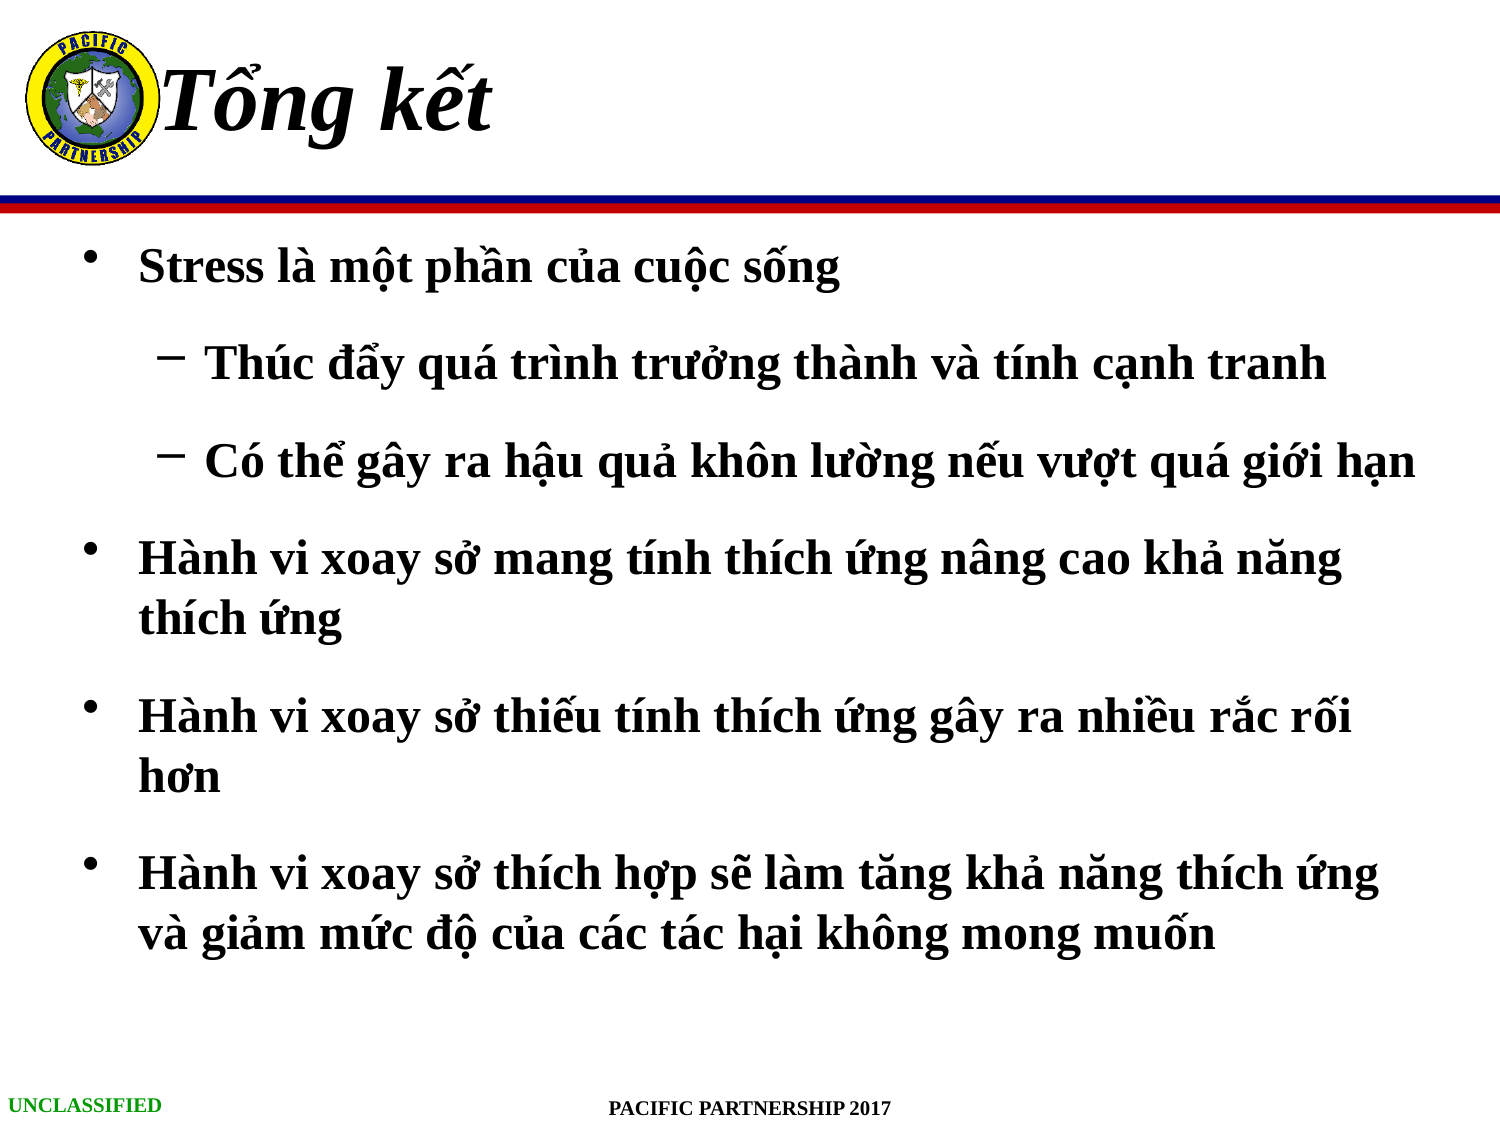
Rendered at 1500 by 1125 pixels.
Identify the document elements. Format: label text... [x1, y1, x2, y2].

list Stress là một phần của cuộc sống Thúc đẩy quá trình trưởng thành và tính cạnh tranh Có thể gây ra hậu quả khôn lường nếu vượt quá giới hạn Hành vi xoay sở mang tính thích ứng nâng cao khả năng thích ứng Hành vi xoay sở thiếu tính thích ứng gây ra nhiều rắc rối hơn Hành vi xoay sở thích hợp sẽ làm tăng khả năng thích ứng và giảm mức độ của các tác hại không mong muốn [74, 224, 1426, 1069]
title Tổng kết [149, 0, 1500, 188]
picture [22, 29, 149, 166]
